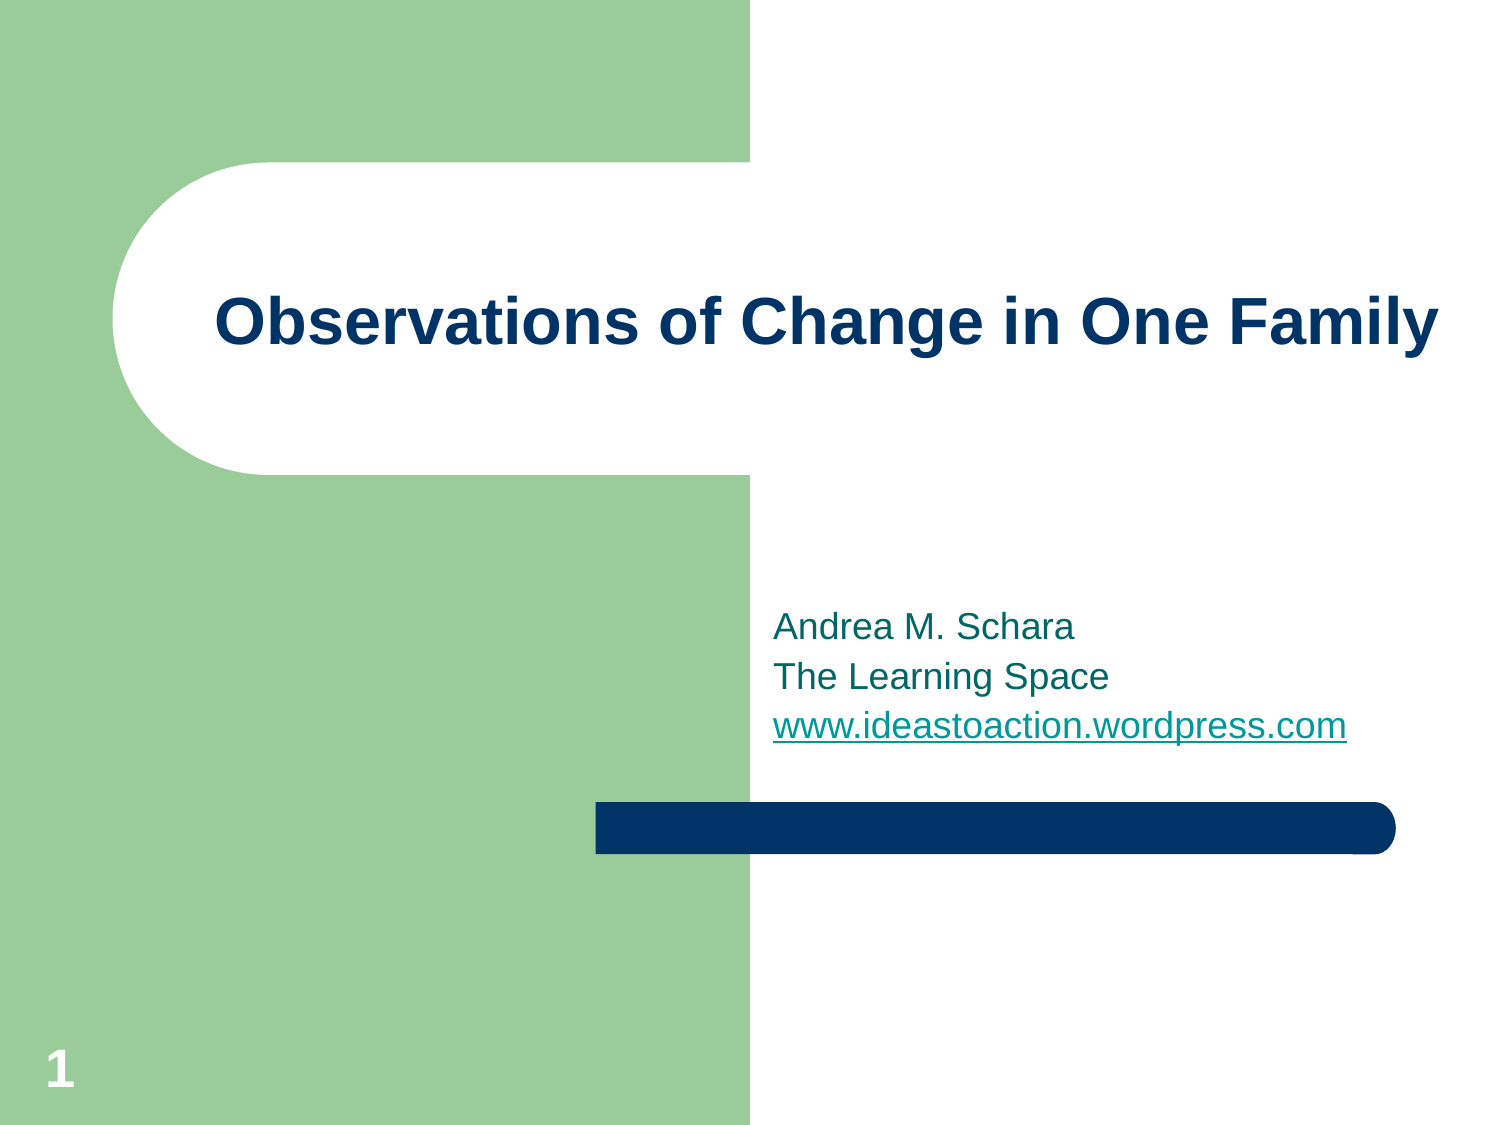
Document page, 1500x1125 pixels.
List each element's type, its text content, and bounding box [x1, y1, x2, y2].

text_box Andrea M. Schara The Learning Space www.ideastoaction.wordpress.com [966, 593, 1425, 746]
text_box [595, 801, 1397, 855]
title Observations of Change in One Family [966, 196, 1500, 449]
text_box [0, 0, 963, 1125]
